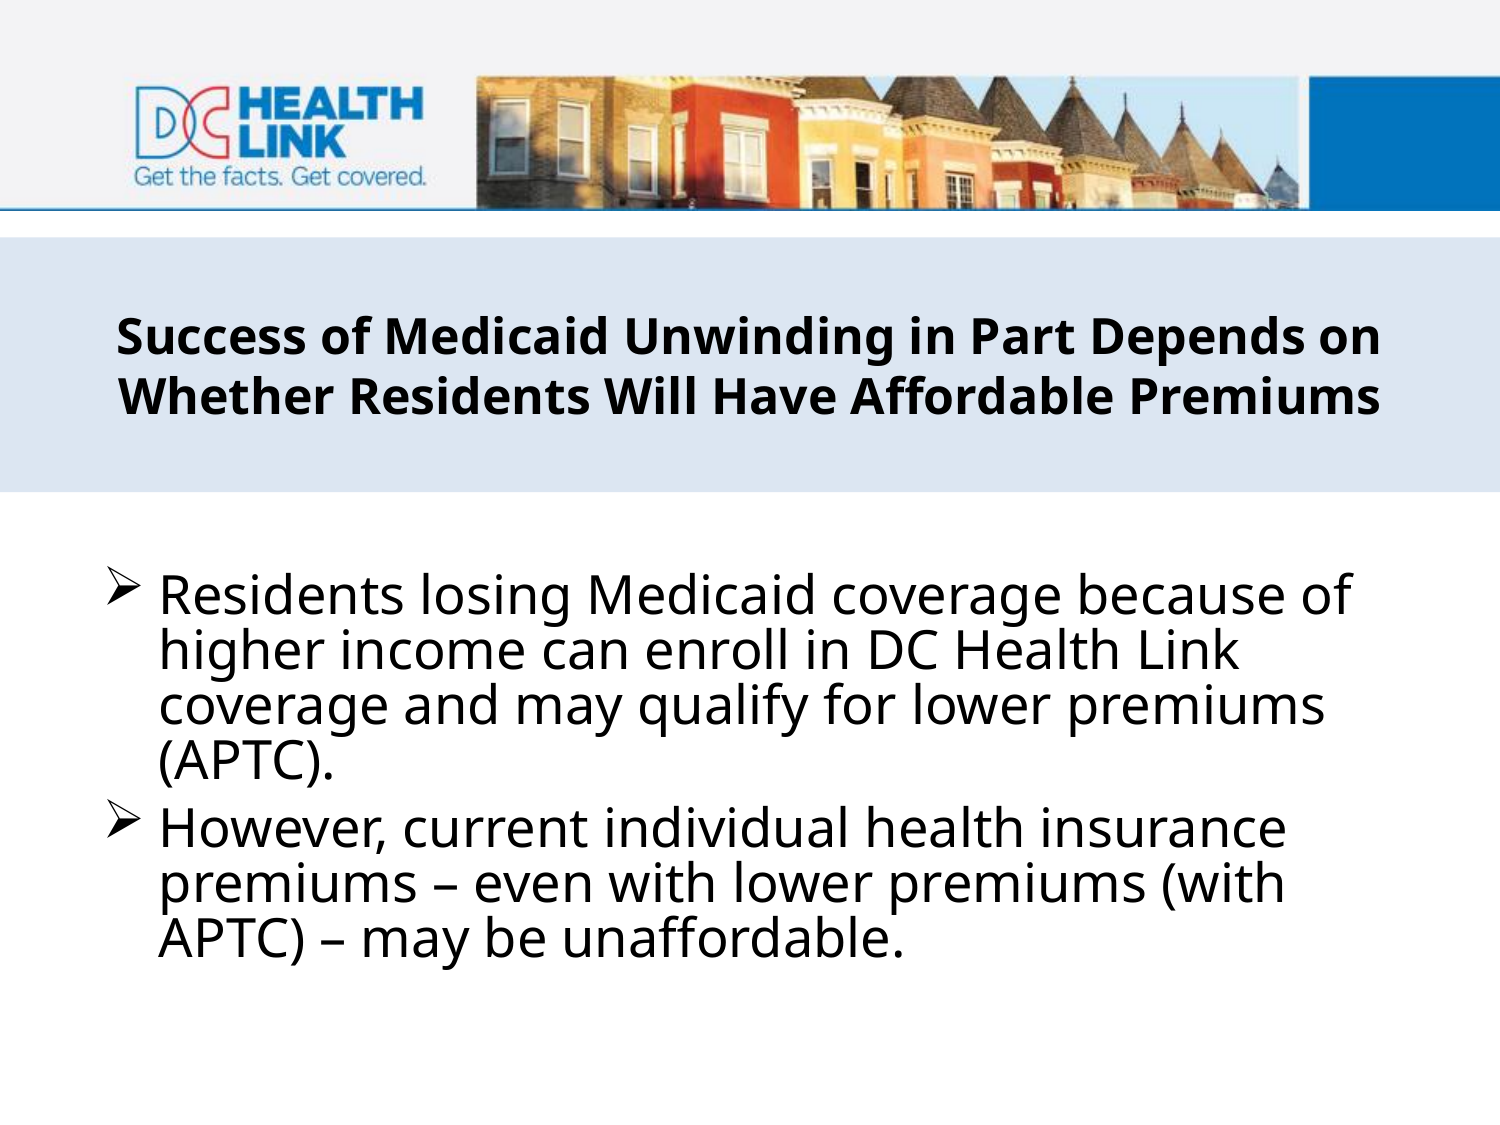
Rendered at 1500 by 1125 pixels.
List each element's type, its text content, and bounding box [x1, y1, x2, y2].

text_box Success of Medicaid Unwinding in Part Depends on Whether Residents Will Have Affordable Premiums [0, 237, 1500, 493]
picture [0, 0, 1500, 211]
list Residents losing Medicaid coverage because of higher income can enroll in DC Health Link coverage and may qualify for lower premiums (APTC). However, current individual health insurance premiums – even with lower premiums (with APTC) – may be unaffordable. [87, 562, 1463, 1075]
